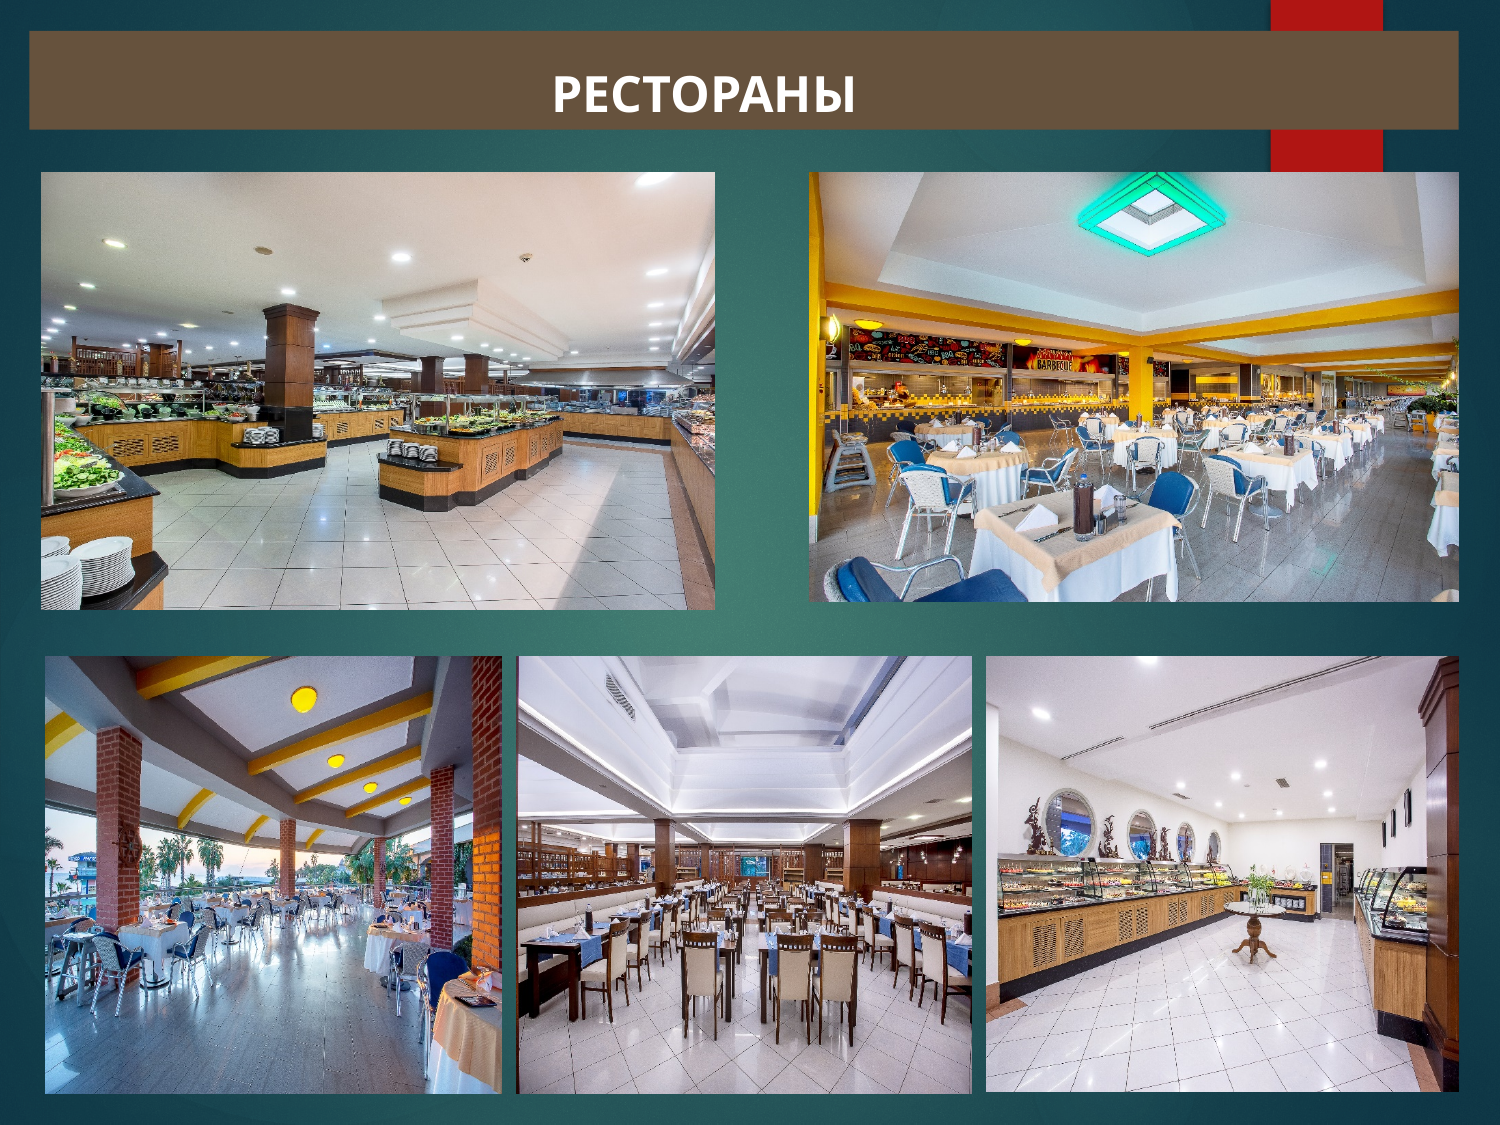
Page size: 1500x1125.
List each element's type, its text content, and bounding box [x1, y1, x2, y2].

picture [516, 656, 972, 1095]
picture [45, 656, 503, 1095]
picture [41, 172, 715, 610]
picture [985, 656, 1459, 1093]
title РЕСТОРАНЫ [29, 30, 1459, 130]
picture [808, 172, 1459, 602]
